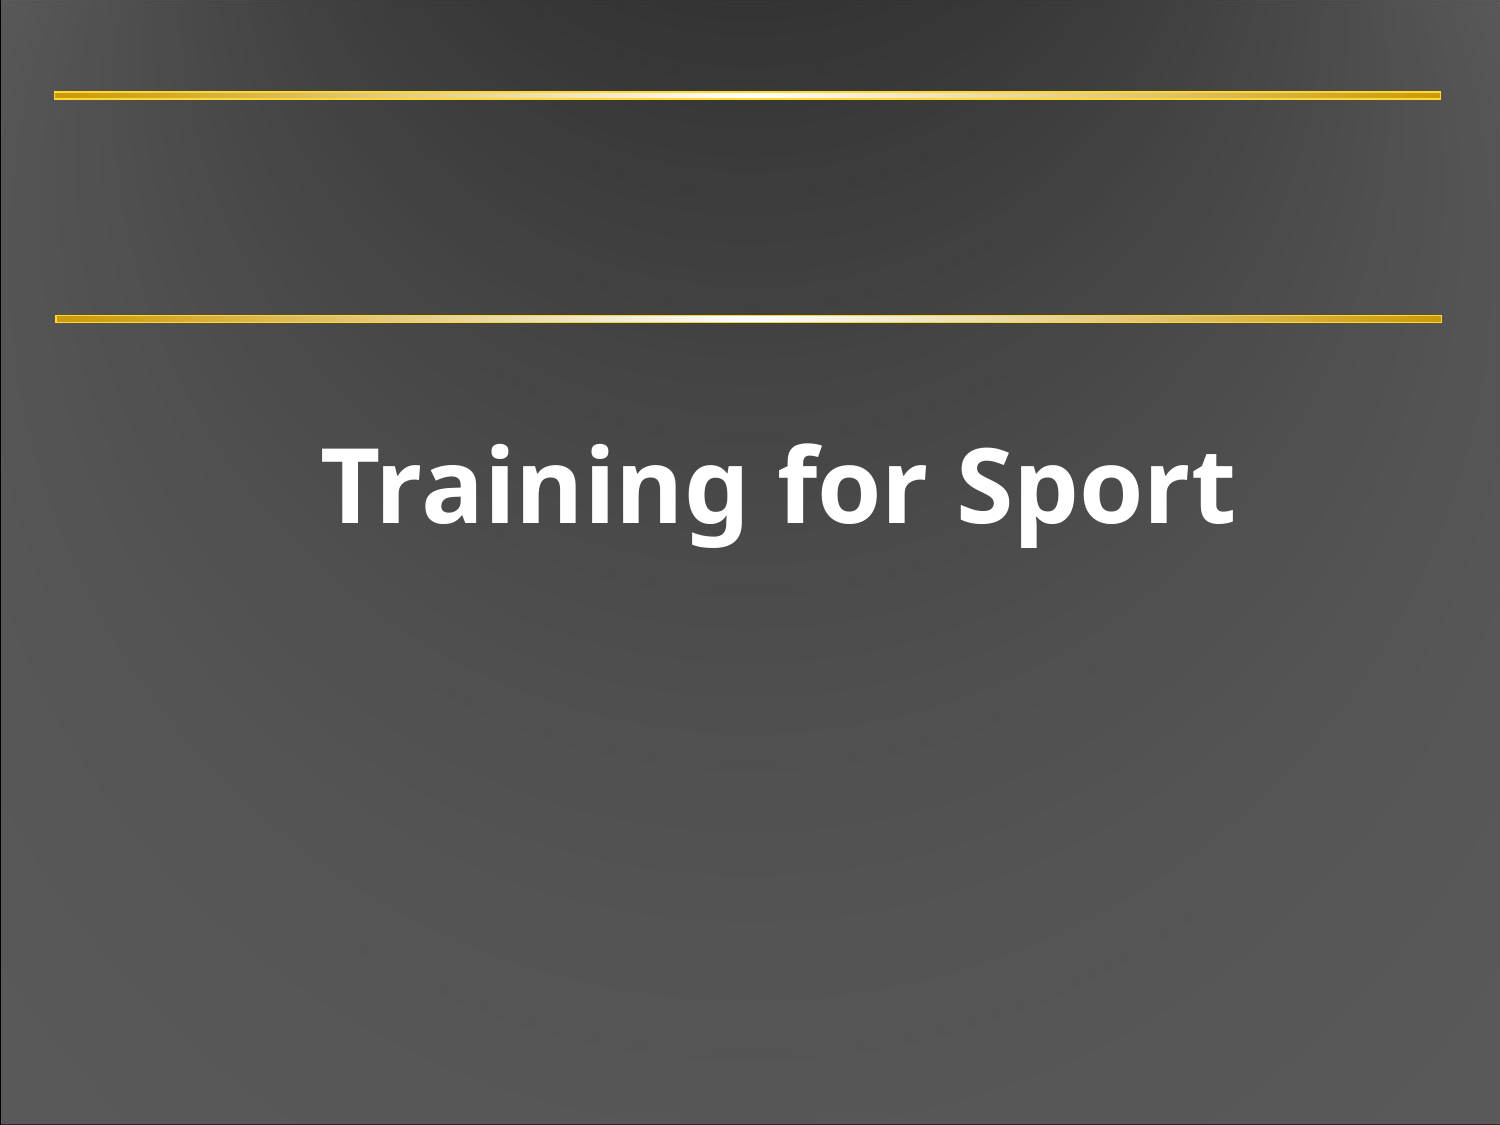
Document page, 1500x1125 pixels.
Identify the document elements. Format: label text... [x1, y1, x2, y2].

list Training for Sport [57, 411, 1444, 984]
picture [0, 0, 1500, 1125]
